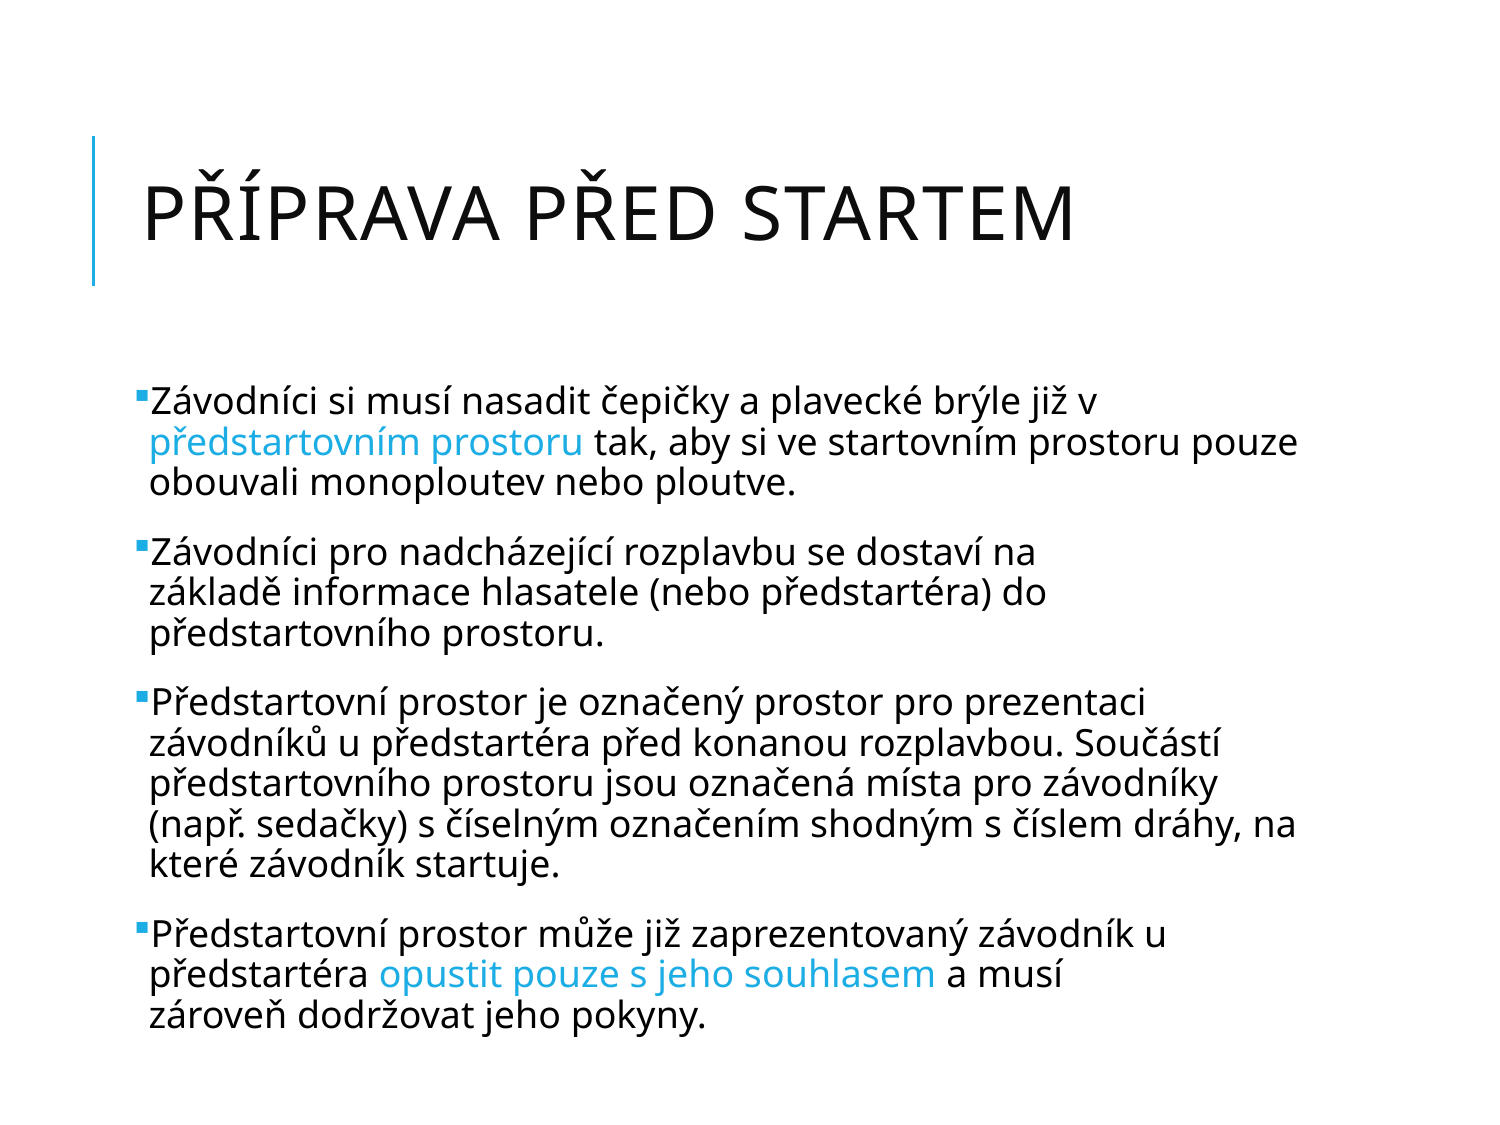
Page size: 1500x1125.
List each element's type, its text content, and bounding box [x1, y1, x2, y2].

title příprava Před startem [126, 96, 1322, 342]
list Závodníci si musí nasadit čepičky a plavecké brýle již v předstartovním prostoru tak, aby si ve startovním prostoru pouze obouvali monoploutev nebo ploutve. Závodníci pro nadcházející rozplavbu se dostaví na základě informace hlasatele (nebo předstartéra) do předstartovního prostoru. Předstartovní prostor je označený prostor pro prezentaci závodníků u předstartéra před konanou rozplavbou. Součástí předstartovního prostoru jsou označená místa pro závodníky (např. sedačky) s číselným označením shodným s číslem dráhy, na které závodník startuje. Předstartovní prostor může již zaprezentovaný závodník u předstartéra opustit pouze s jeho souhlasem a musí zároveň dodržovat jeho pokyny. [126, 375, 1322, 1035]
